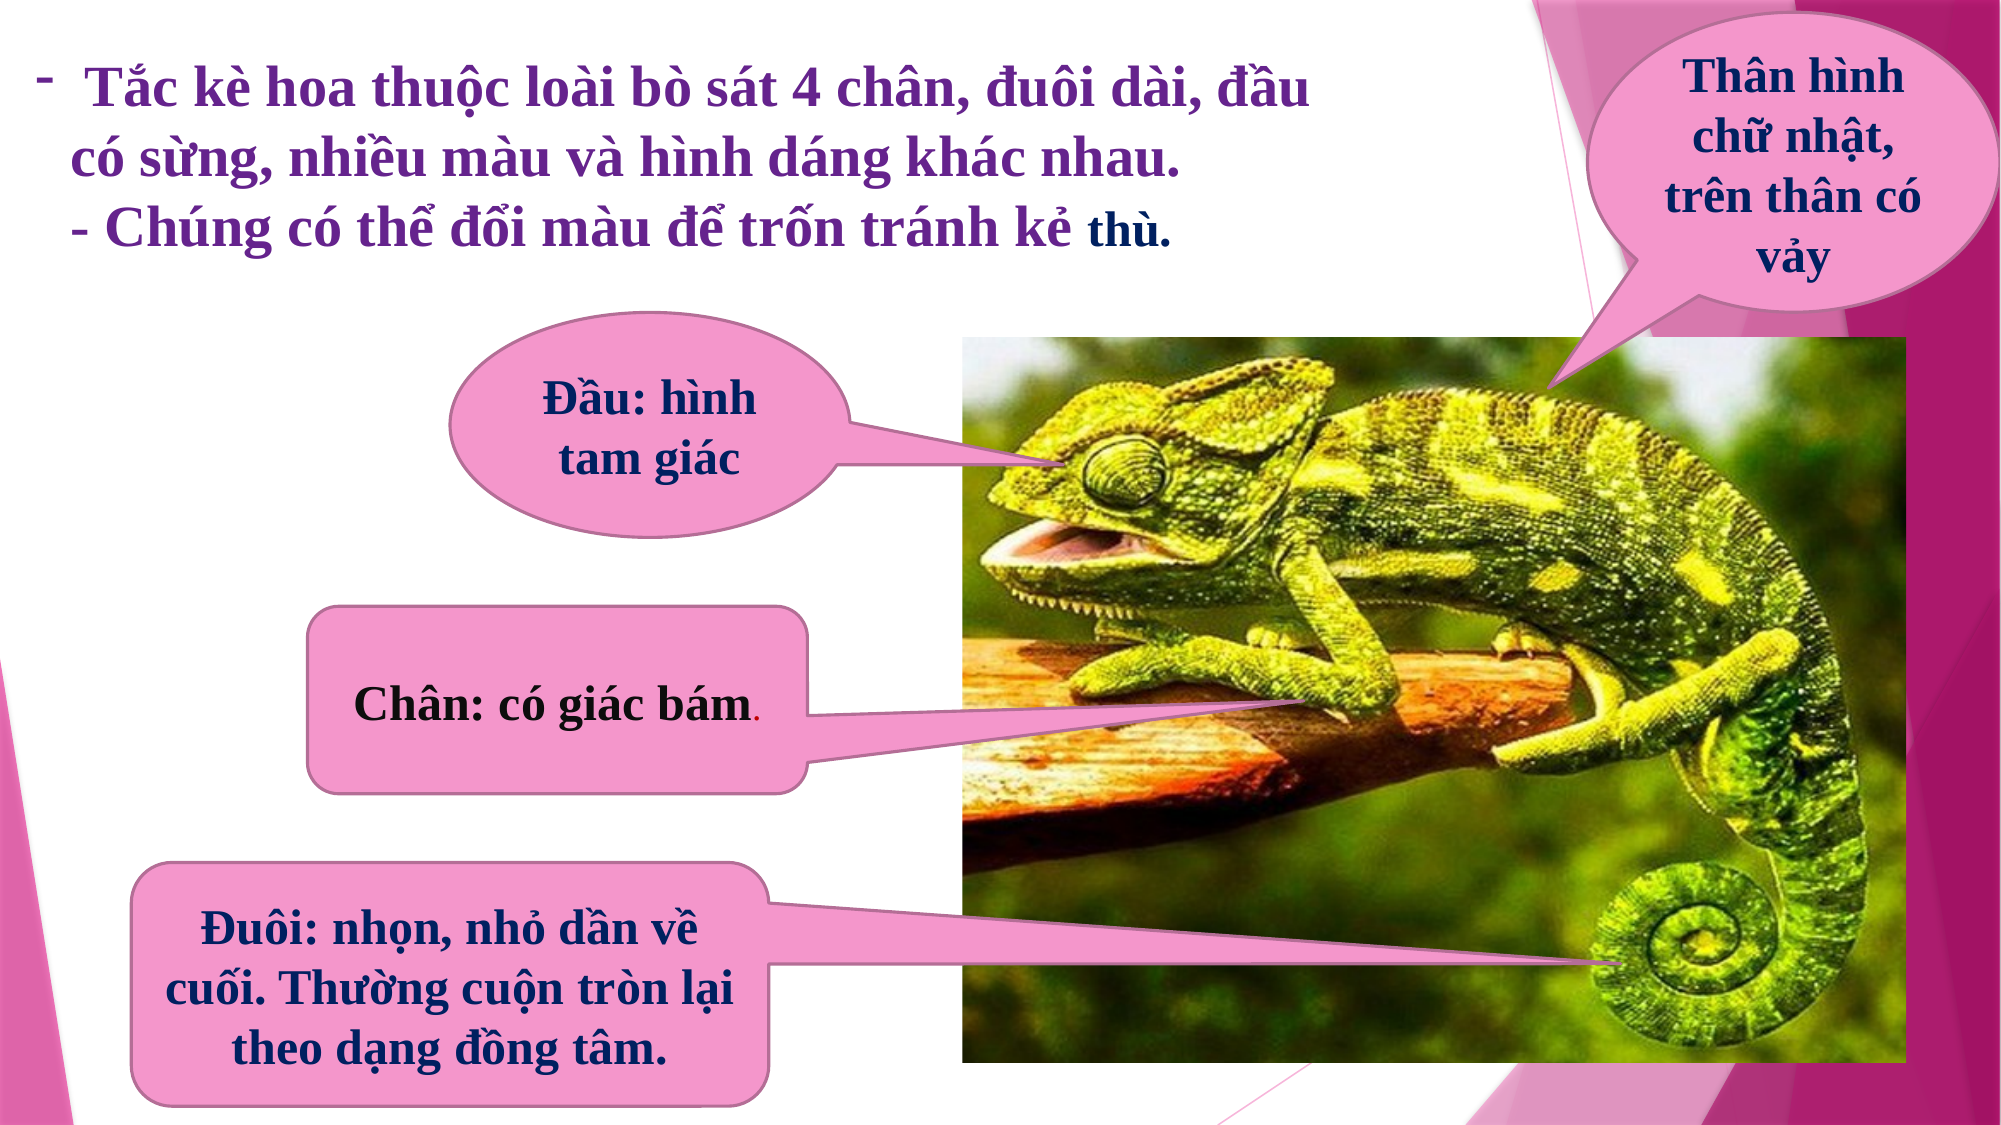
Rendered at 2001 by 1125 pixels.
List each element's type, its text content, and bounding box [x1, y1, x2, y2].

text_box Thân hình chữ nhật, trên thân có vảy [1582, 10, 2000, 336]
text_box Chân: có giác bám. [305, 604, 957, 796]
text_box Đuôi: nhọn, nhỏ dần về cuối. Thường cuộn tròn lại theo dạng đồng tâm. [129, 860, 957, 1108]
text_box Đầu: hình tam giác [448, 310, 957, 539]
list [961, 336, 1907, 1063]
title Tắc kè hoa thuộc loài bò sát 4 chân, đuôi dài, đầu có sừng, nhiều màu và hình dáng khác nhau. - Chúng có thể đổi màu để trốn tránh kẻ thù. [19, 41, 1350, 313]
